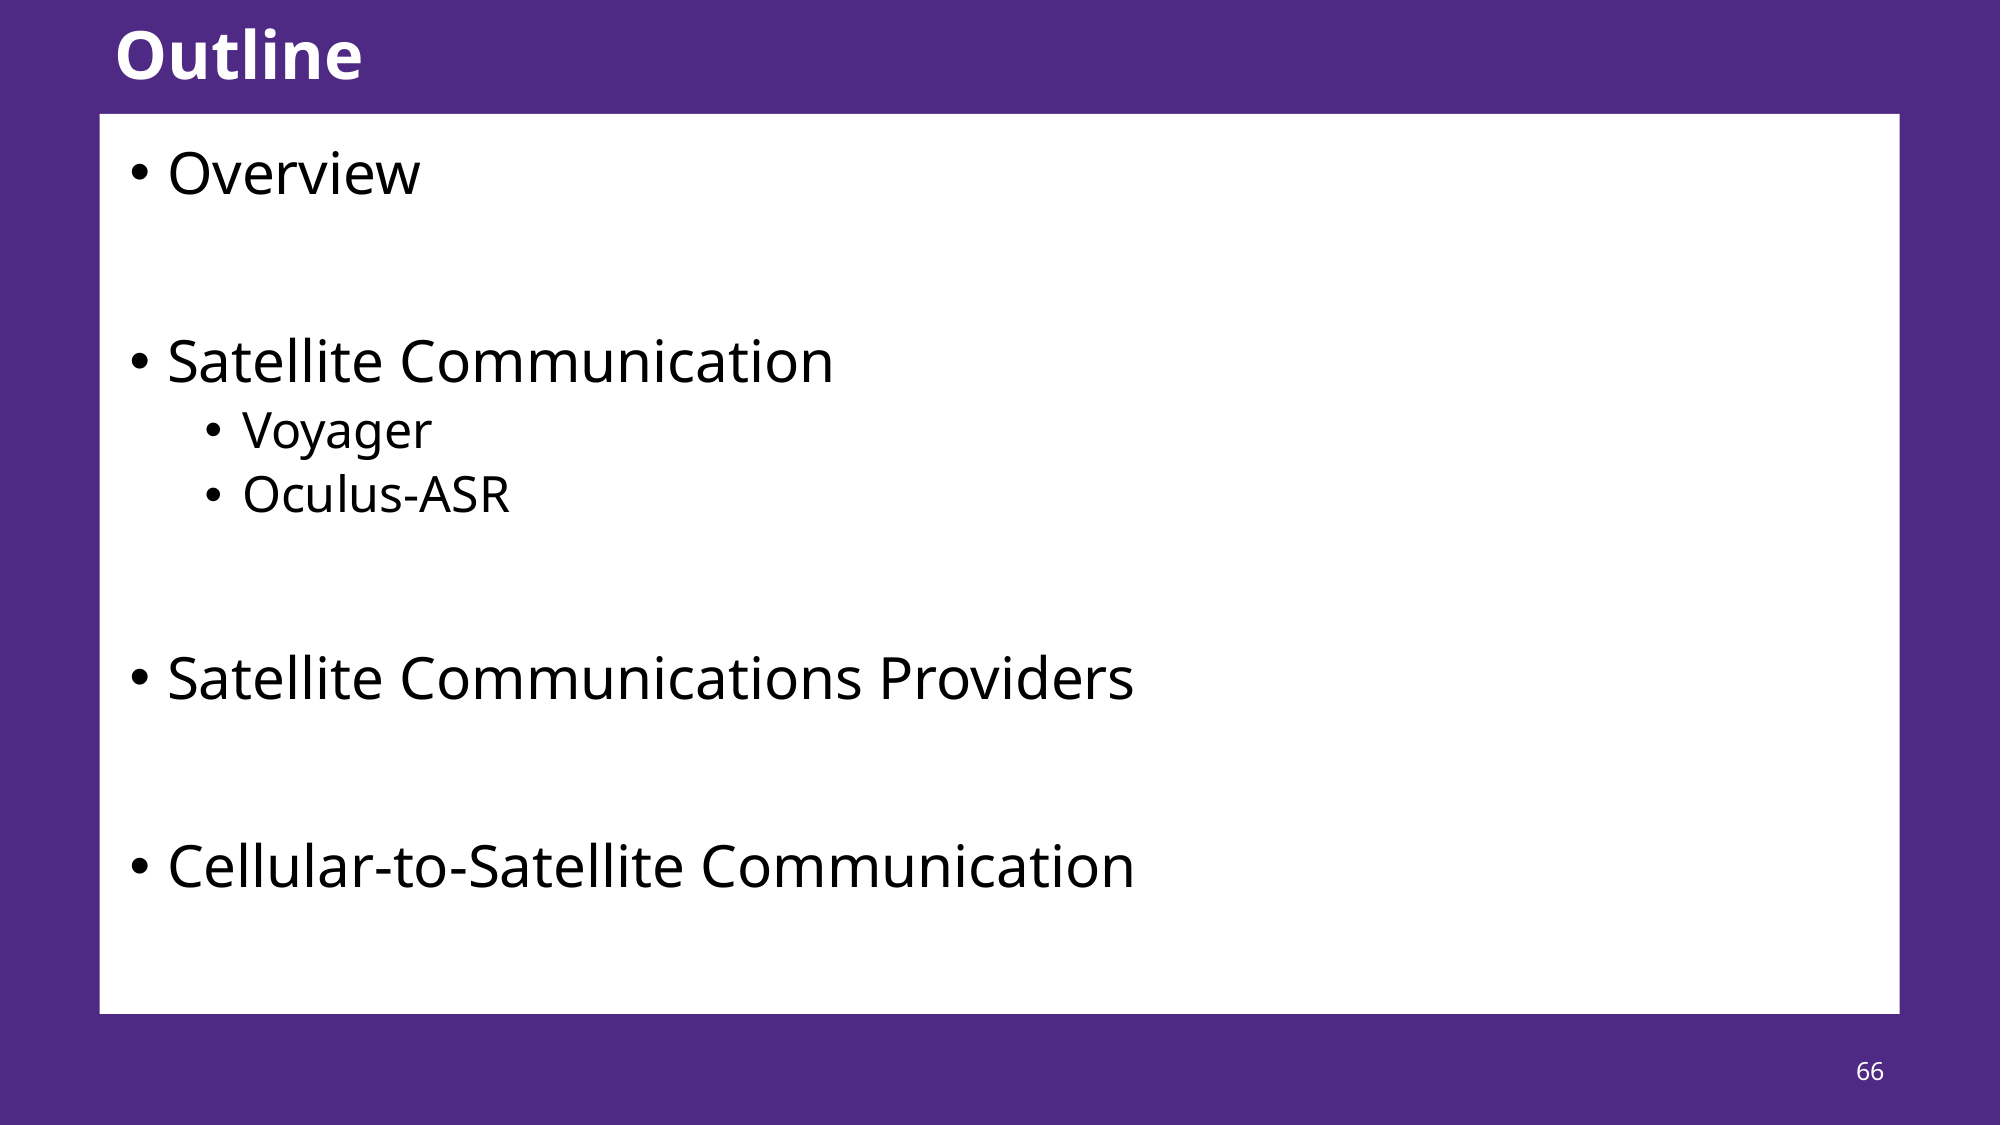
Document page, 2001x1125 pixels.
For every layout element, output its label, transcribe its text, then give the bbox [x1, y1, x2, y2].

slide_number 66 [1749, 1042, 1900, 1103]
list Overview Satellite Communication Voyager Oculus-ASR Satellite Communications Providers Cellular-to-Satellite Communication [99, 114, 1900, 1014]
title Outline [99, 1, 1900, 114]
